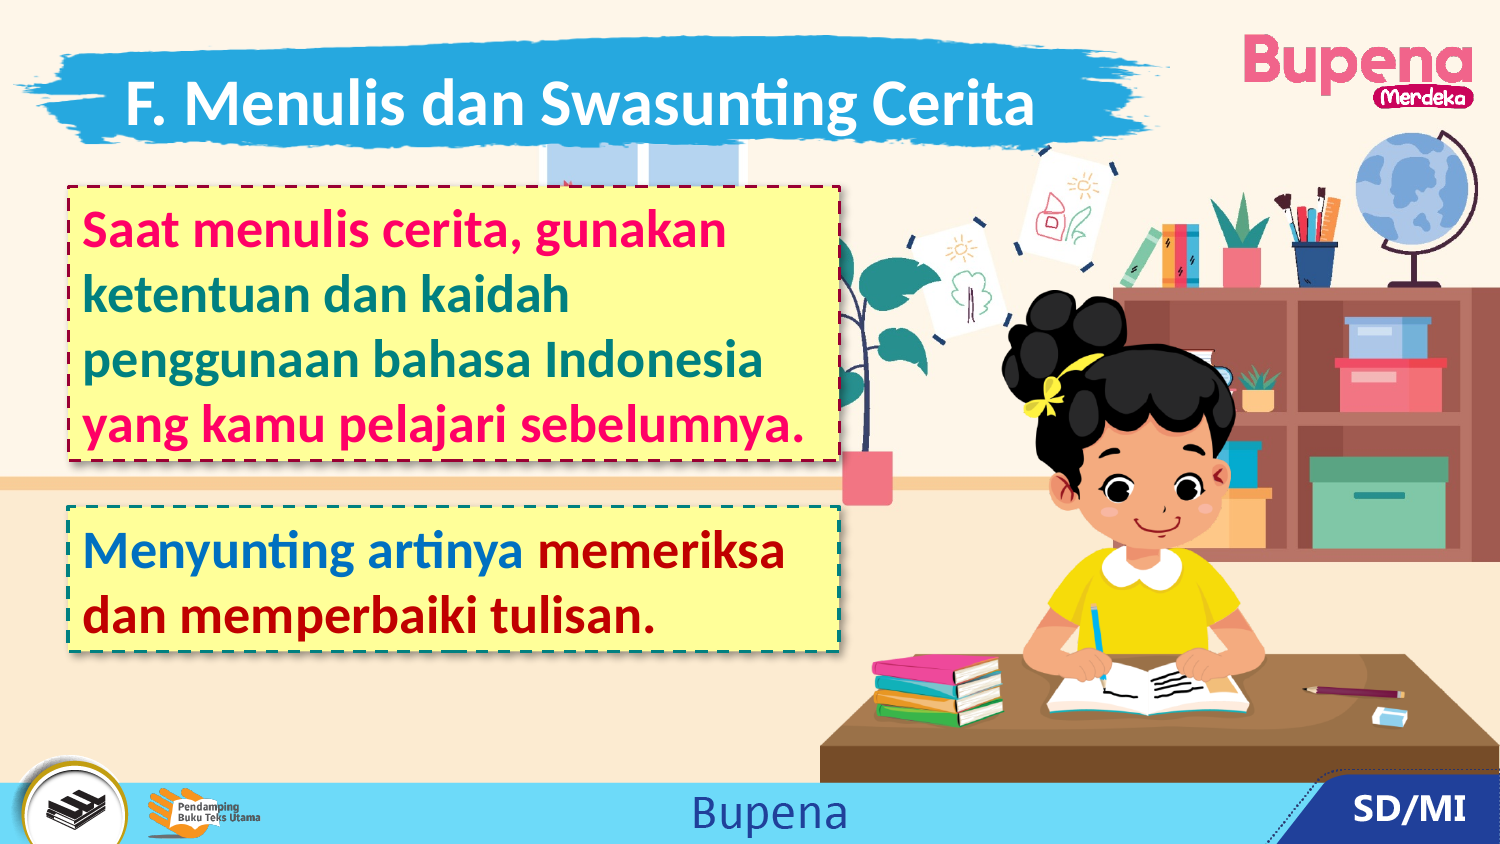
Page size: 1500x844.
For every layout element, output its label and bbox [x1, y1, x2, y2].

text_box [13, 34, 1500, 233]
picture [0, 0, 1500, 844]
